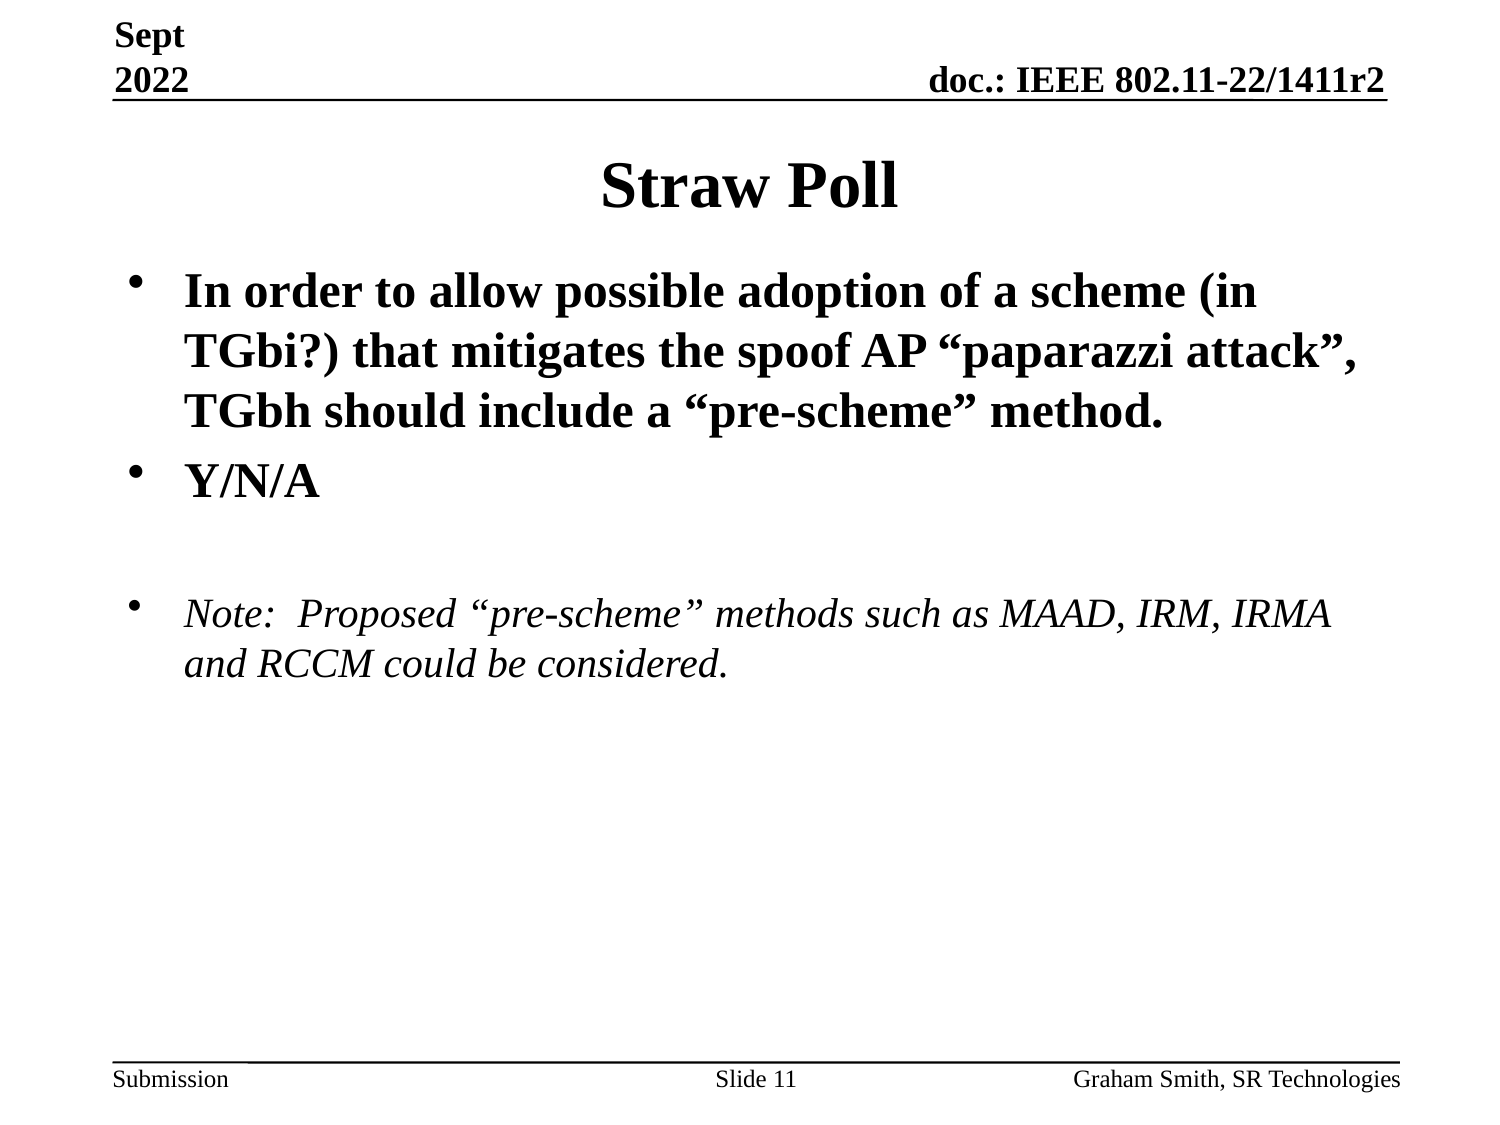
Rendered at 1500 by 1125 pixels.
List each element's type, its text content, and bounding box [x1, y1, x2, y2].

list In order to allow possible adoption of a scheme (in TGbi?) that mitigates the spoof AP “paparazzi attack”, TGbh should include a “pre-scheme” method. Y/N/A Note: Proposed “pre-scheme” methods such as MAAD, IRM, IRMA and RCCM could be considered. [112, 250, 1388, 1000]
footer Graham Smith, SR Technologies [1069, 1061, 1402, 1093]
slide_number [114, 54, 265, 101]
title Straw Poll [112, 112, 1388, 250]
slide_number Slide 11 [712, 1061, 800, 1093]
